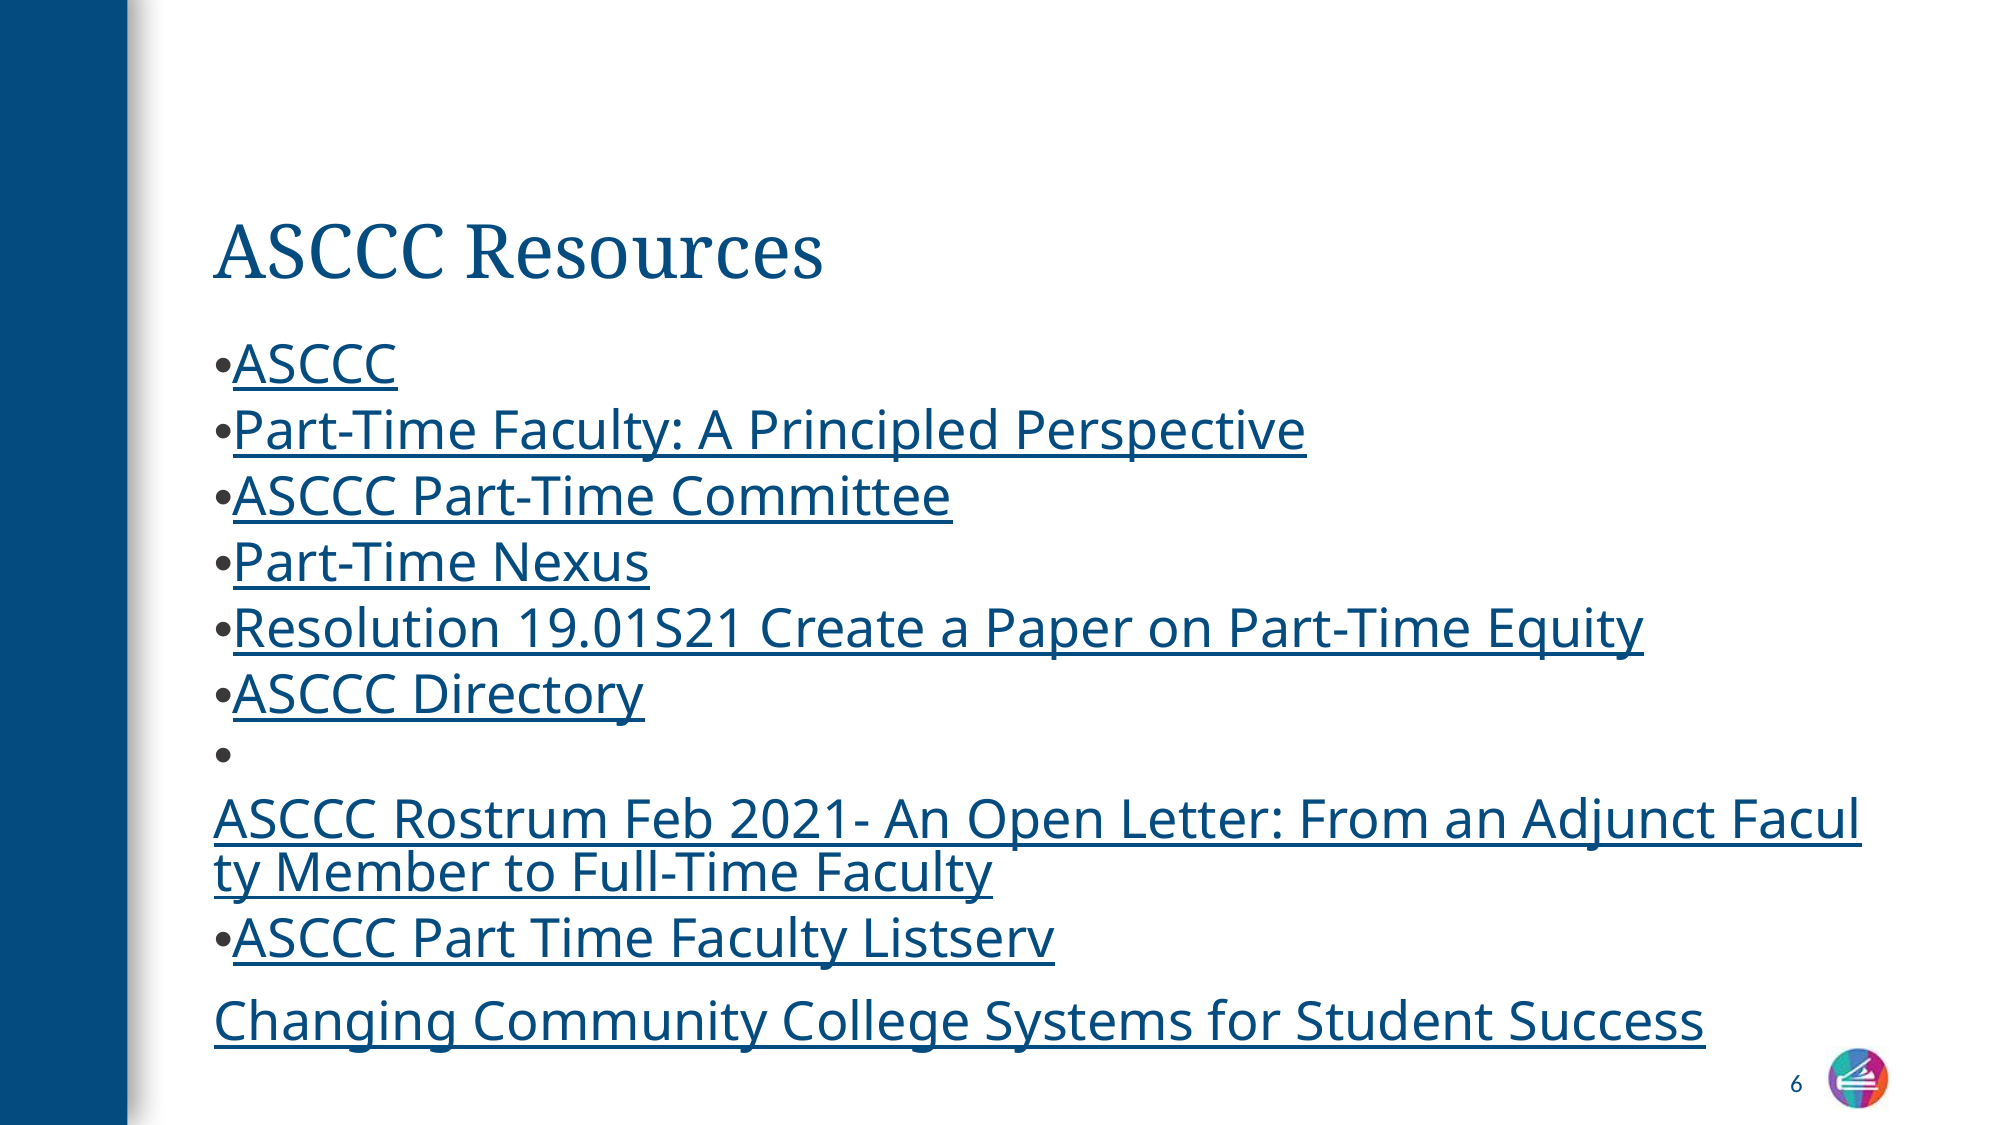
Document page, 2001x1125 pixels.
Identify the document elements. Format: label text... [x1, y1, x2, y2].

title ASCCC Resources [198, 114, 1891, 303]
slide_number 6 [1630, 1062, 1818, 1104]
list •ASCCC •Part-Time Faculty: A Principled Perspective •ASCCC Part-Time Committee •Part-Time Nexus •Resolution 19.01S21 Create a Paper on Part-Time Equity •ASCCC Directory •ASCCC Rostrum Feb 2021- An Open Letter: From an Adjunct Faculty Member to Full-Time Faculty •ASCCC Part Time Faculty Listserv Changing Community College Systems for Student Success [198, 322, 1891, 1011]
picture [1826, 1046, 1891, 1111]
